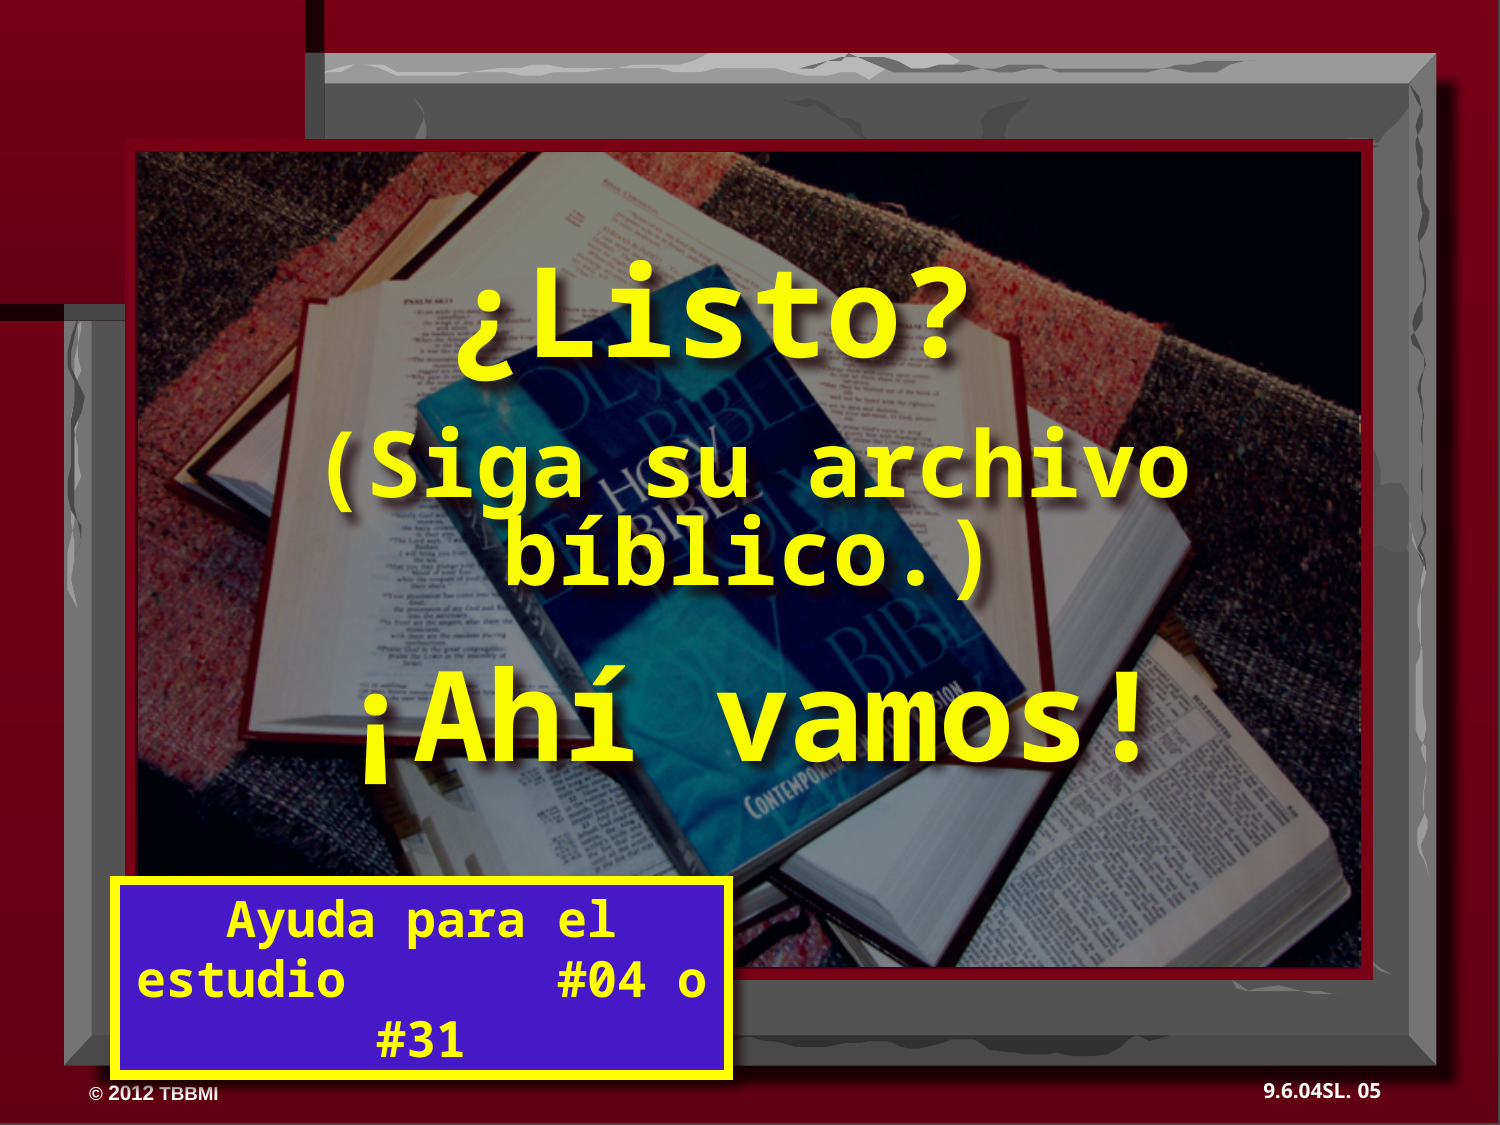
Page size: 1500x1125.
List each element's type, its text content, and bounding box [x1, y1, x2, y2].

text_box Ayuda para el estudio #04 o #31 [115, 880, 729, 1075]
picture [137, 151, 1362, 968]
text_box 05 [1342, 1070, 1397, 1111]
